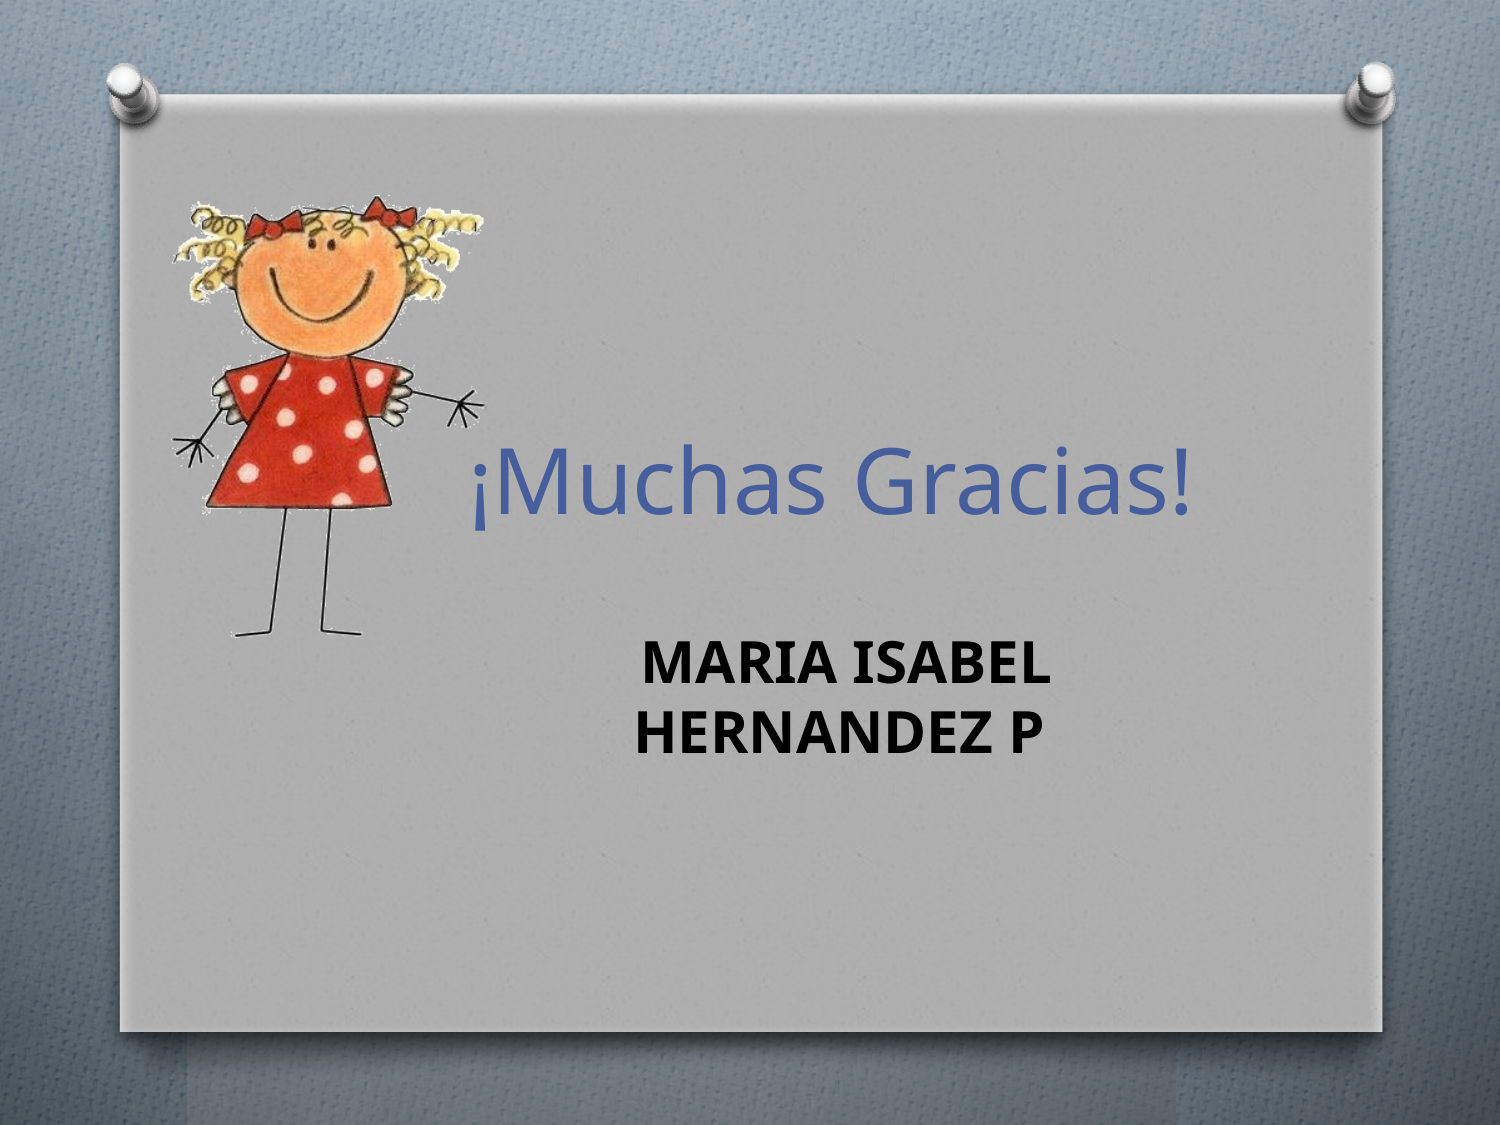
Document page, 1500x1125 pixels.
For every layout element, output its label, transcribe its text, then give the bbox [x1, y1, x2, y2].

text_box ¡Muchas Gracias! [485, 356, 1270, 598]
picture [170, 195, 485, 638]
picture [75, 29, 198, 153]
picture [1317, 35, 1439, 156]
text_box MARIA ISABEL HERNANDEZ P [431, 617, 1248, 905]
